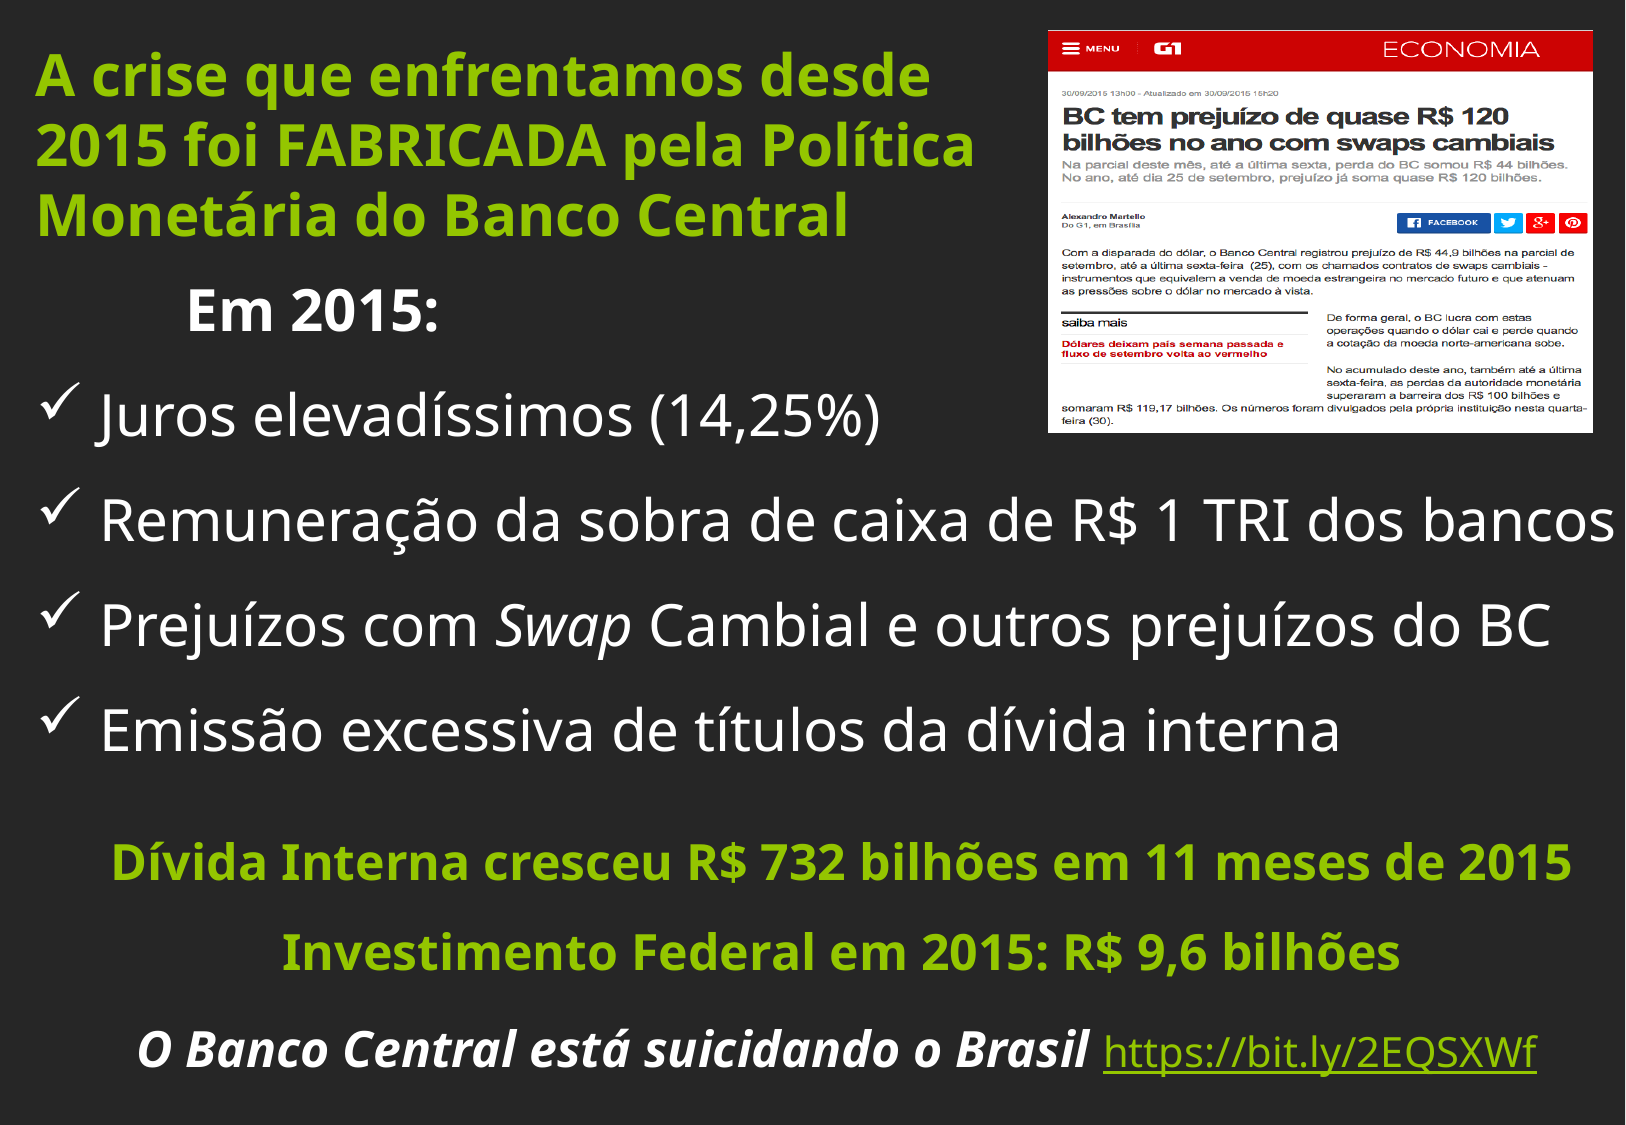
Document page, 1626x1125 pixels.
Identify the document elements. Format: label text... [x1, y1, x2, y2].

picture [1048, 30, 1593, 433]
text_box A crise que enfrentamos desde 2015 foi FABRICADA pela Política Monetária do Banco Central Em 2015: Juros elevadíssimos (14,25%) Remuneração da sobra de caixa de R$ 1 TRI dos bancos Prejuízos com Swap Cambial e outros prejuízos do BC Emissão excessiva de títulos da dívida interna Dívida Interna cresceu R$ 732 bilhões em 11 meses de 2015 Investimento Federal em 2015: R$ 9,6 bilhões O Banco Central está suicidando o Brasil https://bit.ly/2EQSXWf [21, 31, 1625, 1125]
